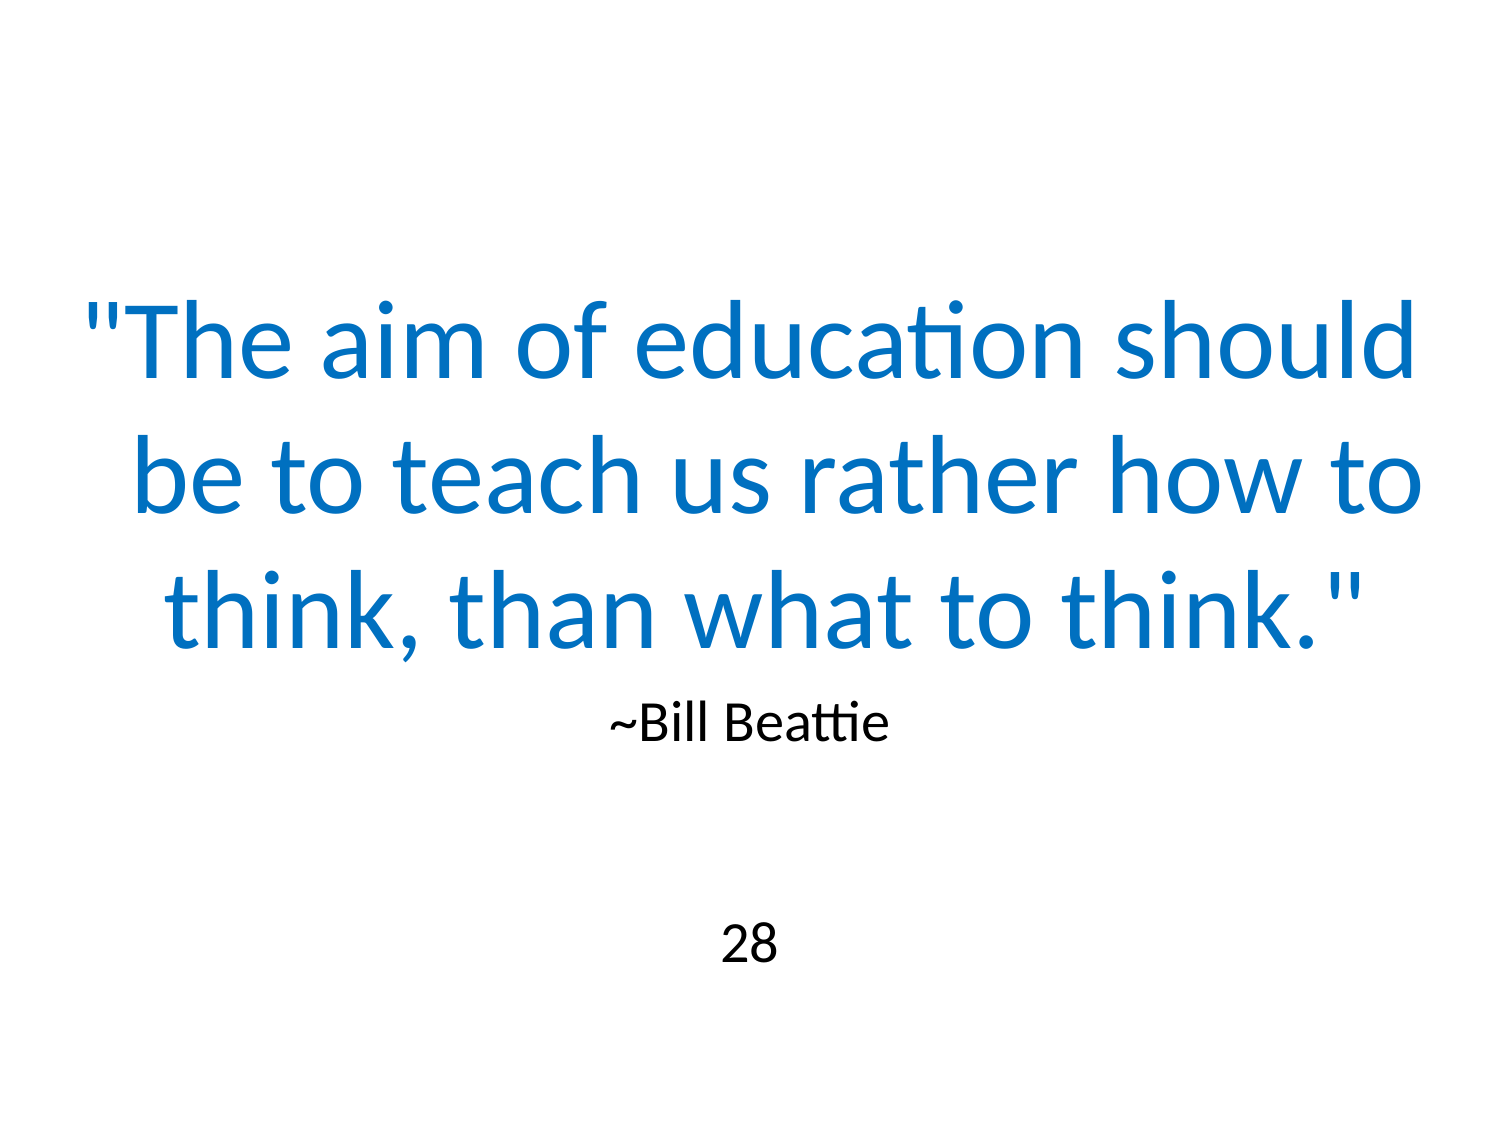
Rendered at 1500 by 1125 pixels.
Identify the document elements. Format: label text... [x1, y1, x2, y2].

list "The aim of education should be to teach us rather how to think, than what to think." ~Bill Beattie 28 [0, 50, 1500, 1100]
